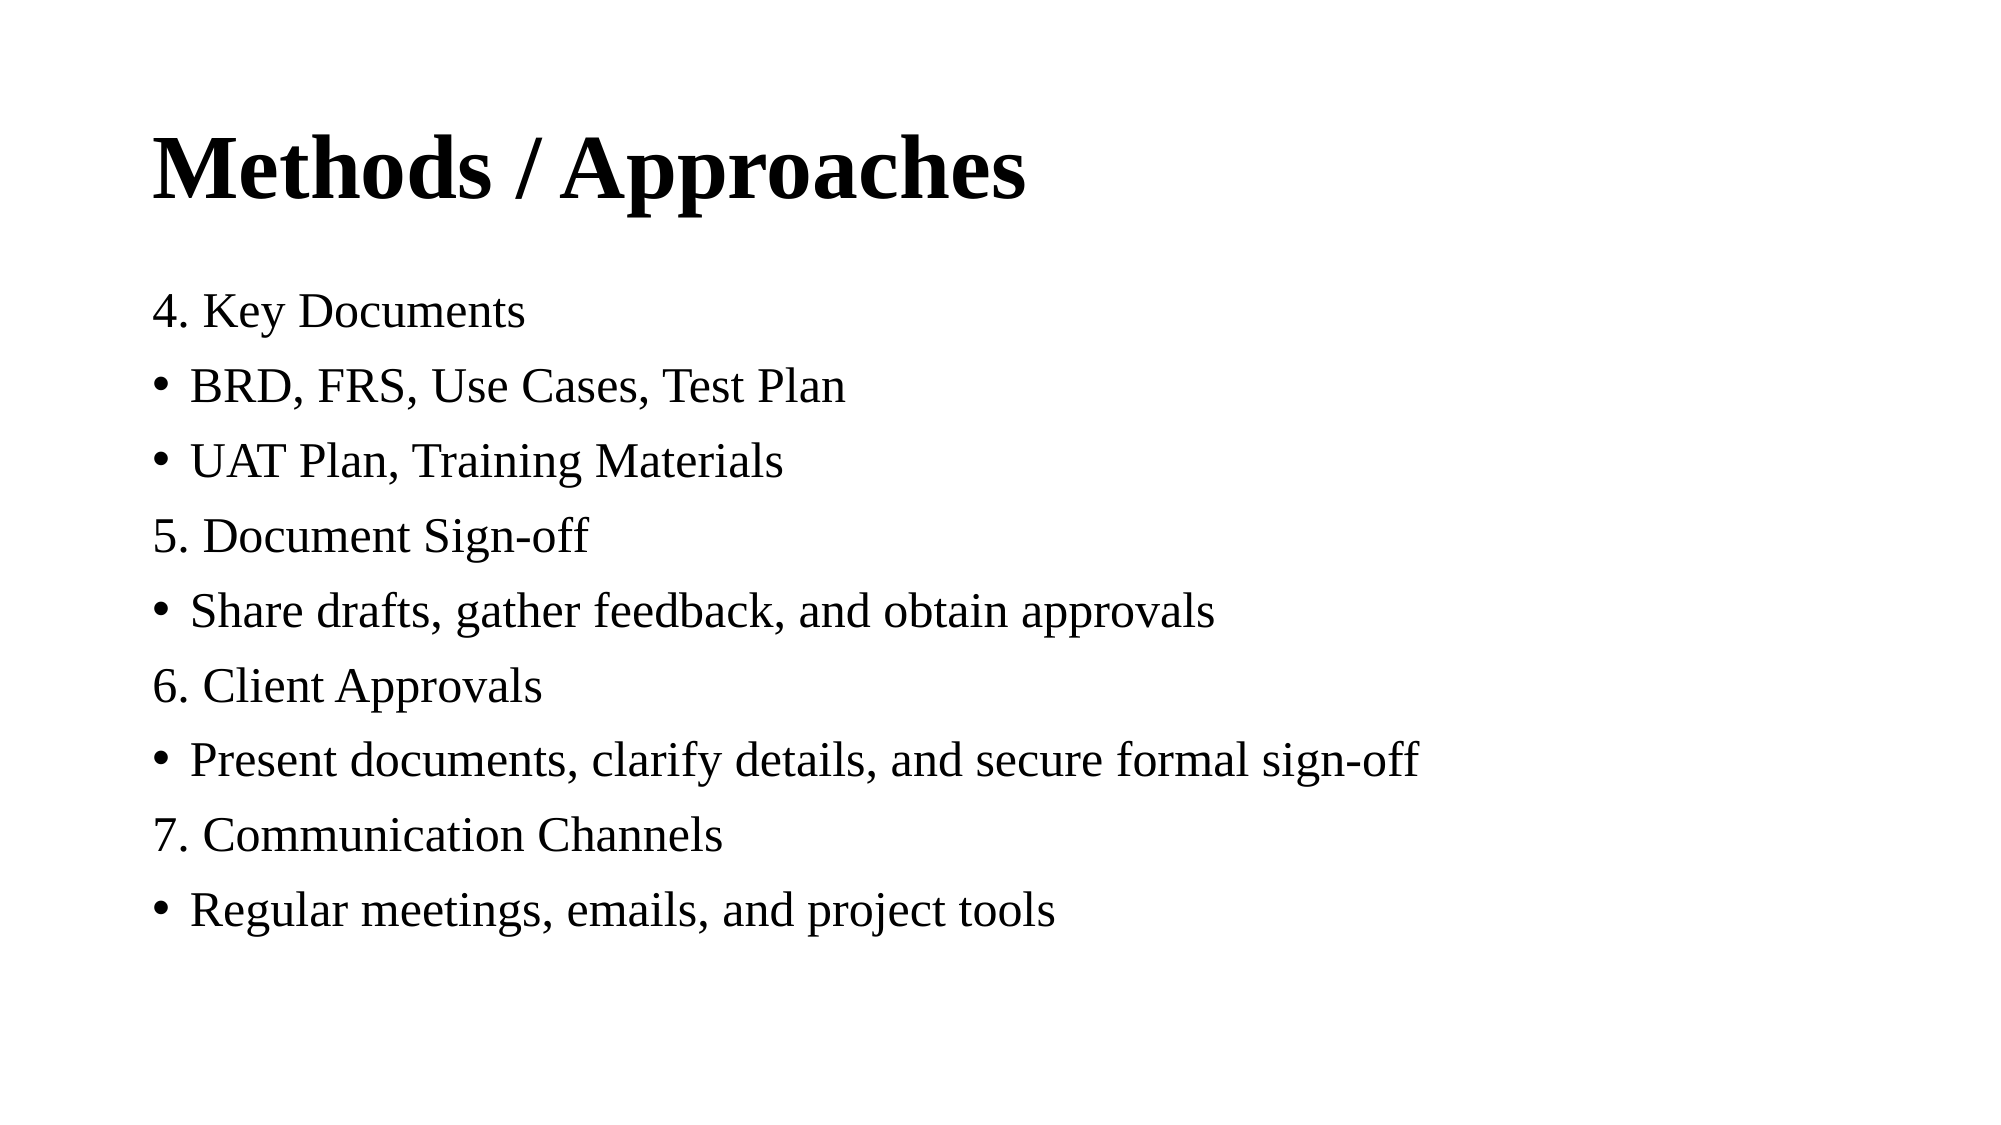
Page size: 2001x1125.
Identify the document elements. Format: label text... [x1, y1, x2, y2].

list 4. Key Documents BRD, FRS, Use Cases, Test Plan UAT Plan, Training Materials 5. Document Sign-off Share drafts, gather feedback, and obtain approvals 6. Client Approvals Present documents, clarify details, and secure formal sign-off 7. Communication Channels Regular meetings, emails, and project tools [137, 277, 1897, 992]
title Methods / Approaches [137, 59, 1863, 277]
